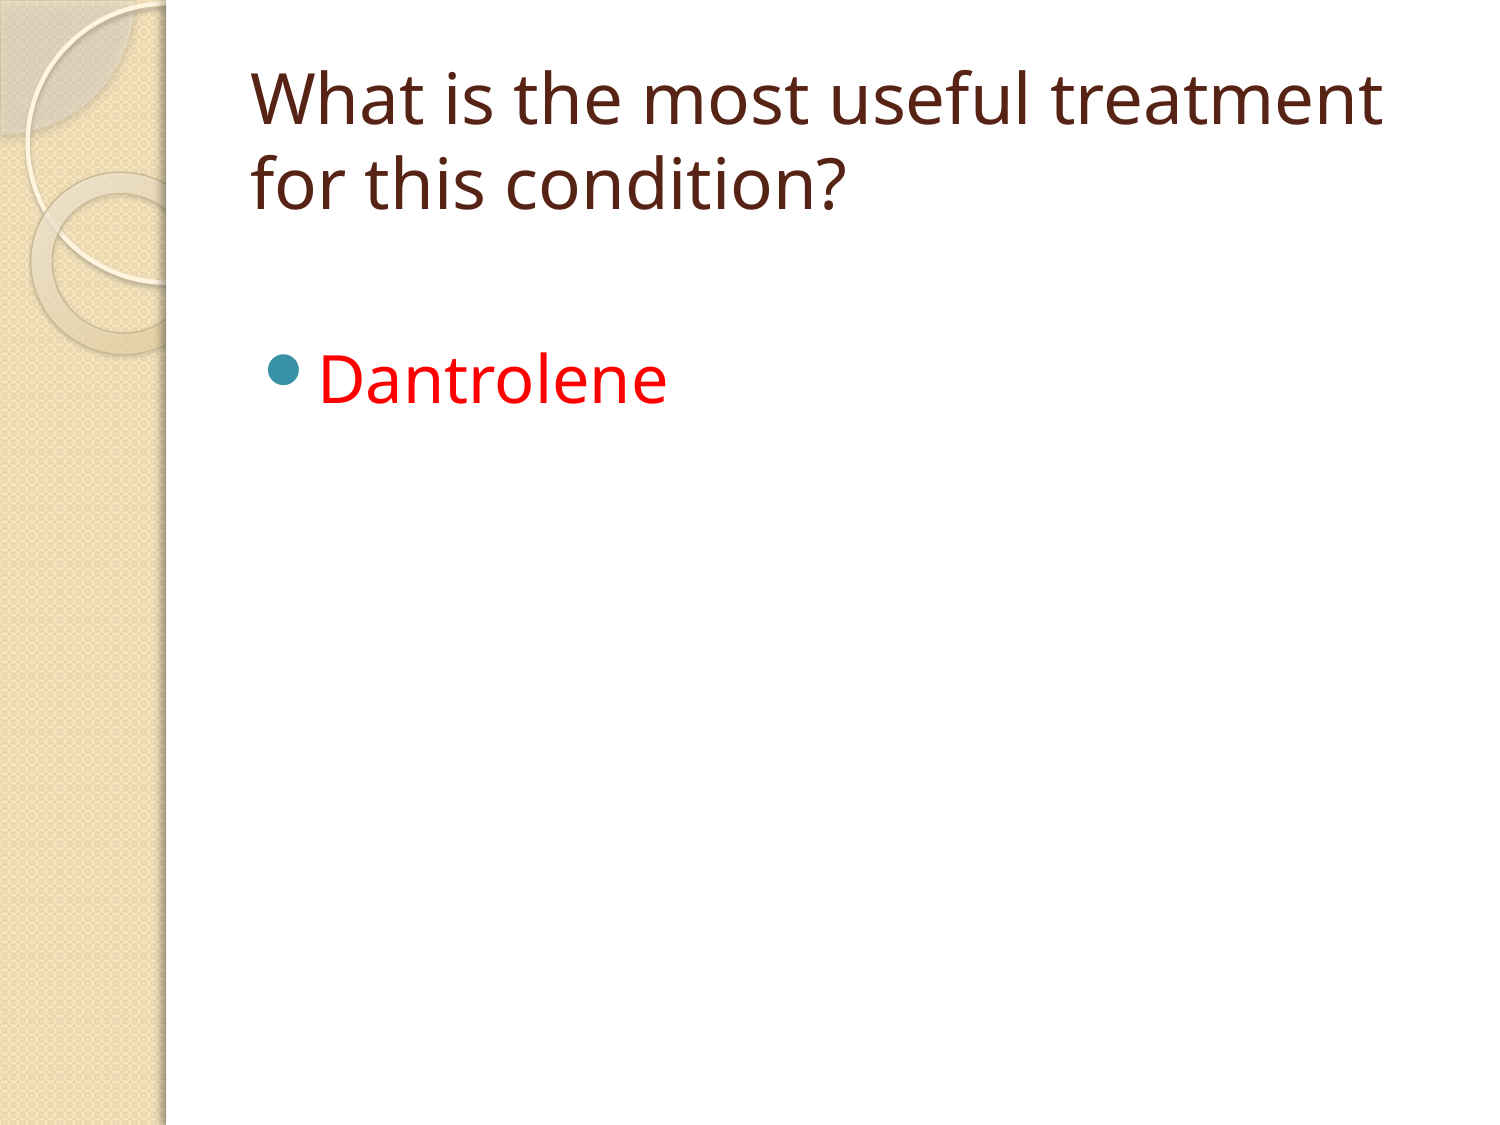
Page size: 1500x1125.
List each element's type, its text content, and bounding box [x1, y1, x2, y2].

title What is the most useful treatment for this condition? [235, 45, 1466, 233]
list Dantrolene [235, 237, 1466, 1025]
